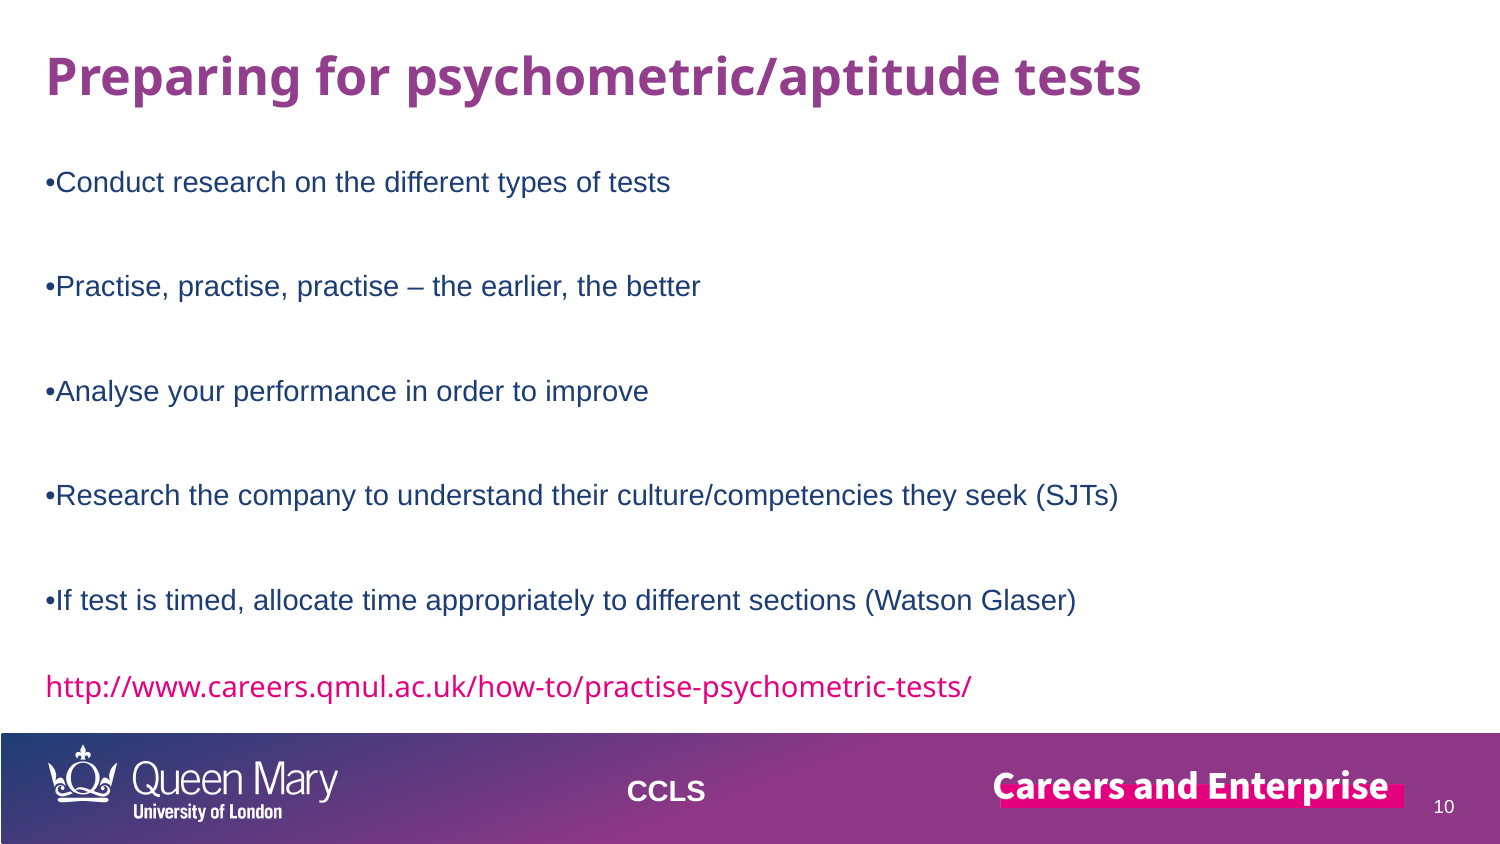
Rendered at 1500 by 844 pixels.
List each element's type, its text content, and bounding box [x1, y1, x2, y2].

text_box CCLS [413, 767, 920, 813]
picture [994, 770, 1404, 808]
list •Conduct research on the different types of tests ​ •Practise, practise, practise – the earlier, the better •Analyse your performance in order to improve​ •Research the company to understand their culture/competencies they seek (SJTs) •If test is timed, allocate time appropriately to different sections (Watson Glaser) http://www.careers.qmul.ac.uk/how-to/practise-psychometric-tests/ [30, 103, 1454, 700]
picture [48, 744, 338, 822]
list Preparing for psychometric/aptitude tests [30, 43, 1454, 103]
